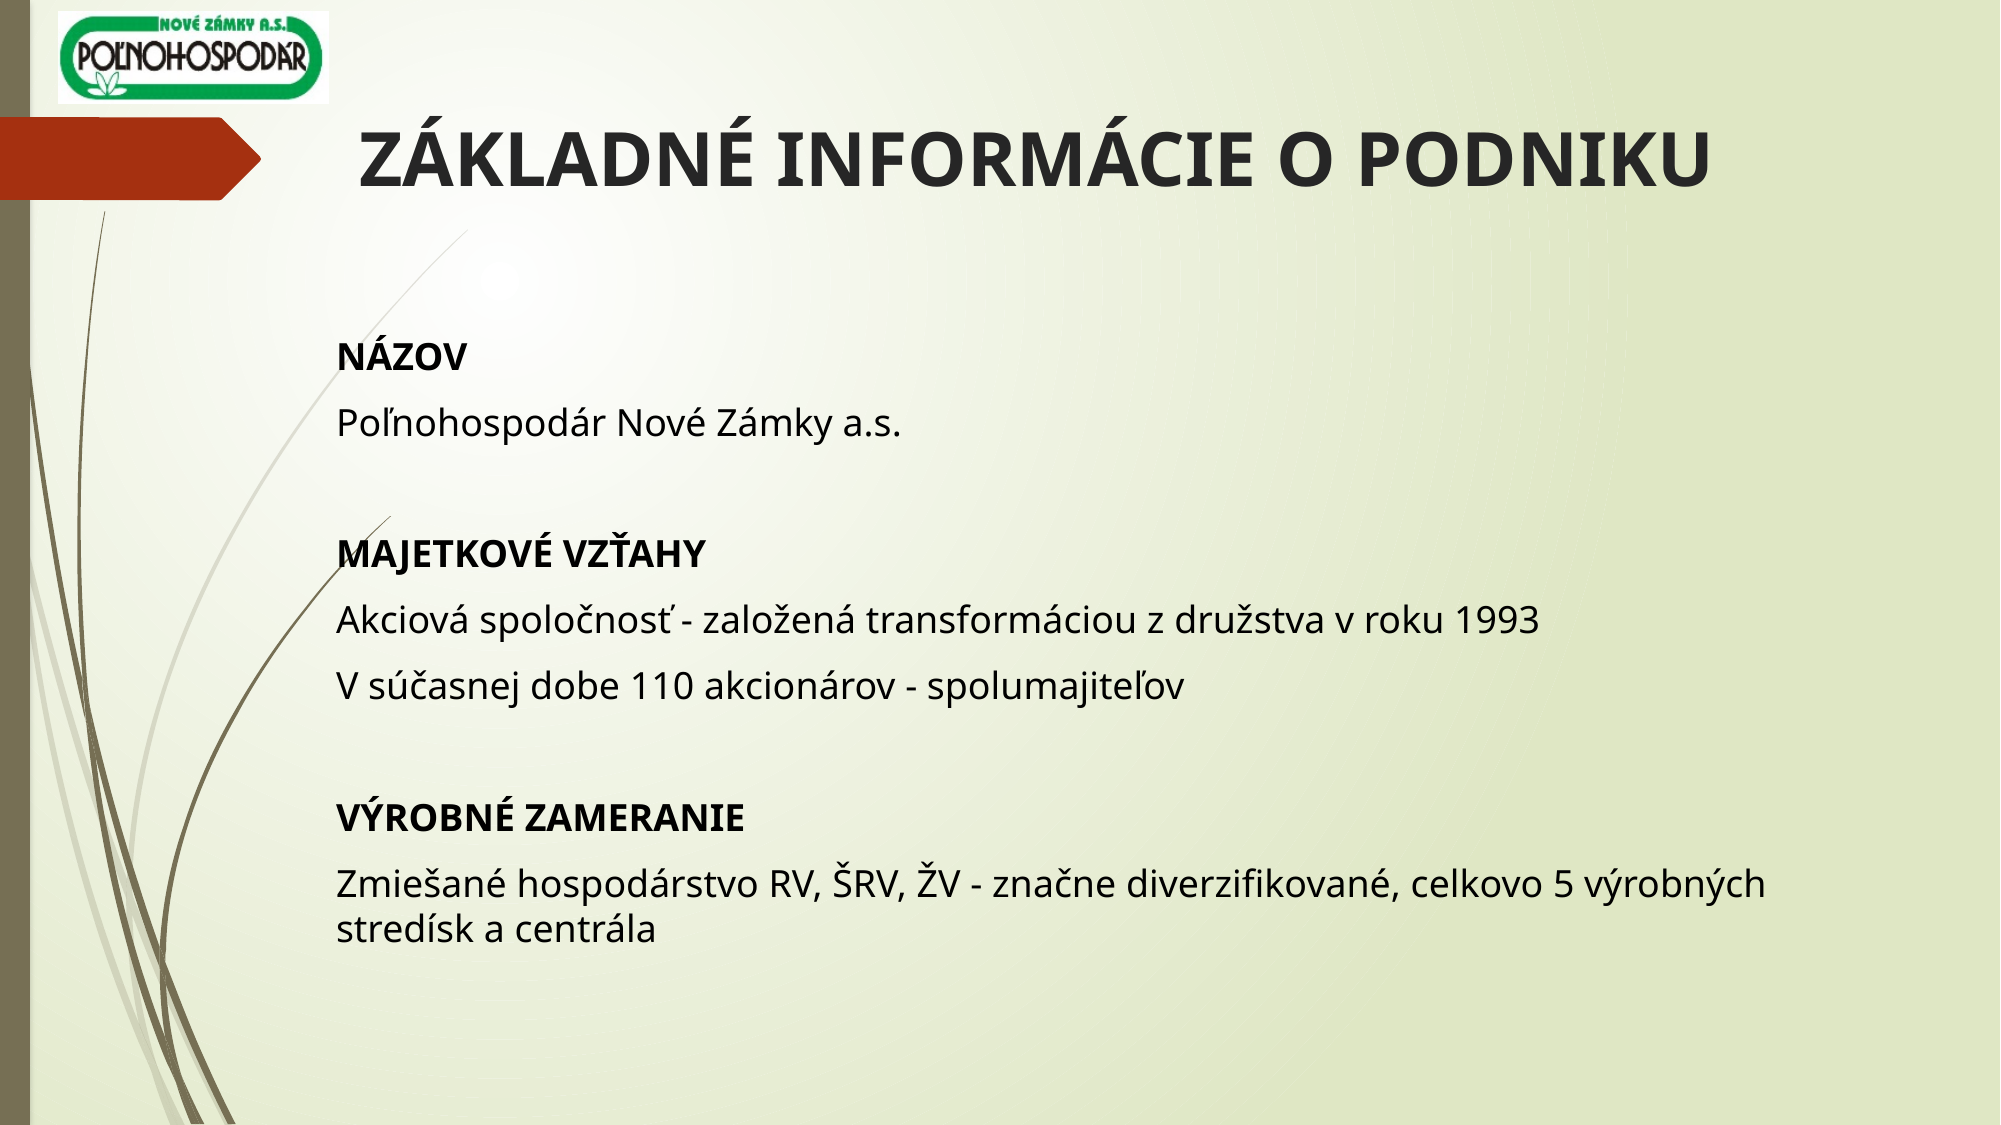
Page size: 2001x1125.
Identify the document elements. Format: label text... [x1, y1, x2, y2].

title Základné informácie o podniku [344, 103, 1807, 259]
list Názov Poľnohospodár Nové Zámky a.s. MAJETKOVÉ VZŤAHY Akciová spoločnosť - založená transformáciou z družstva v roku 1993 V súčasnej dobe 110 akcionárov - spolumajiteľov výrobné zameranie Zmiešané hospodárstvo RV, ŠRV, ŽV - značne diverzifikované, celkovo 5 výrobných stredísk a centrála [321, 259, 1903, 998]
picture [58, 11, 330, 105]
